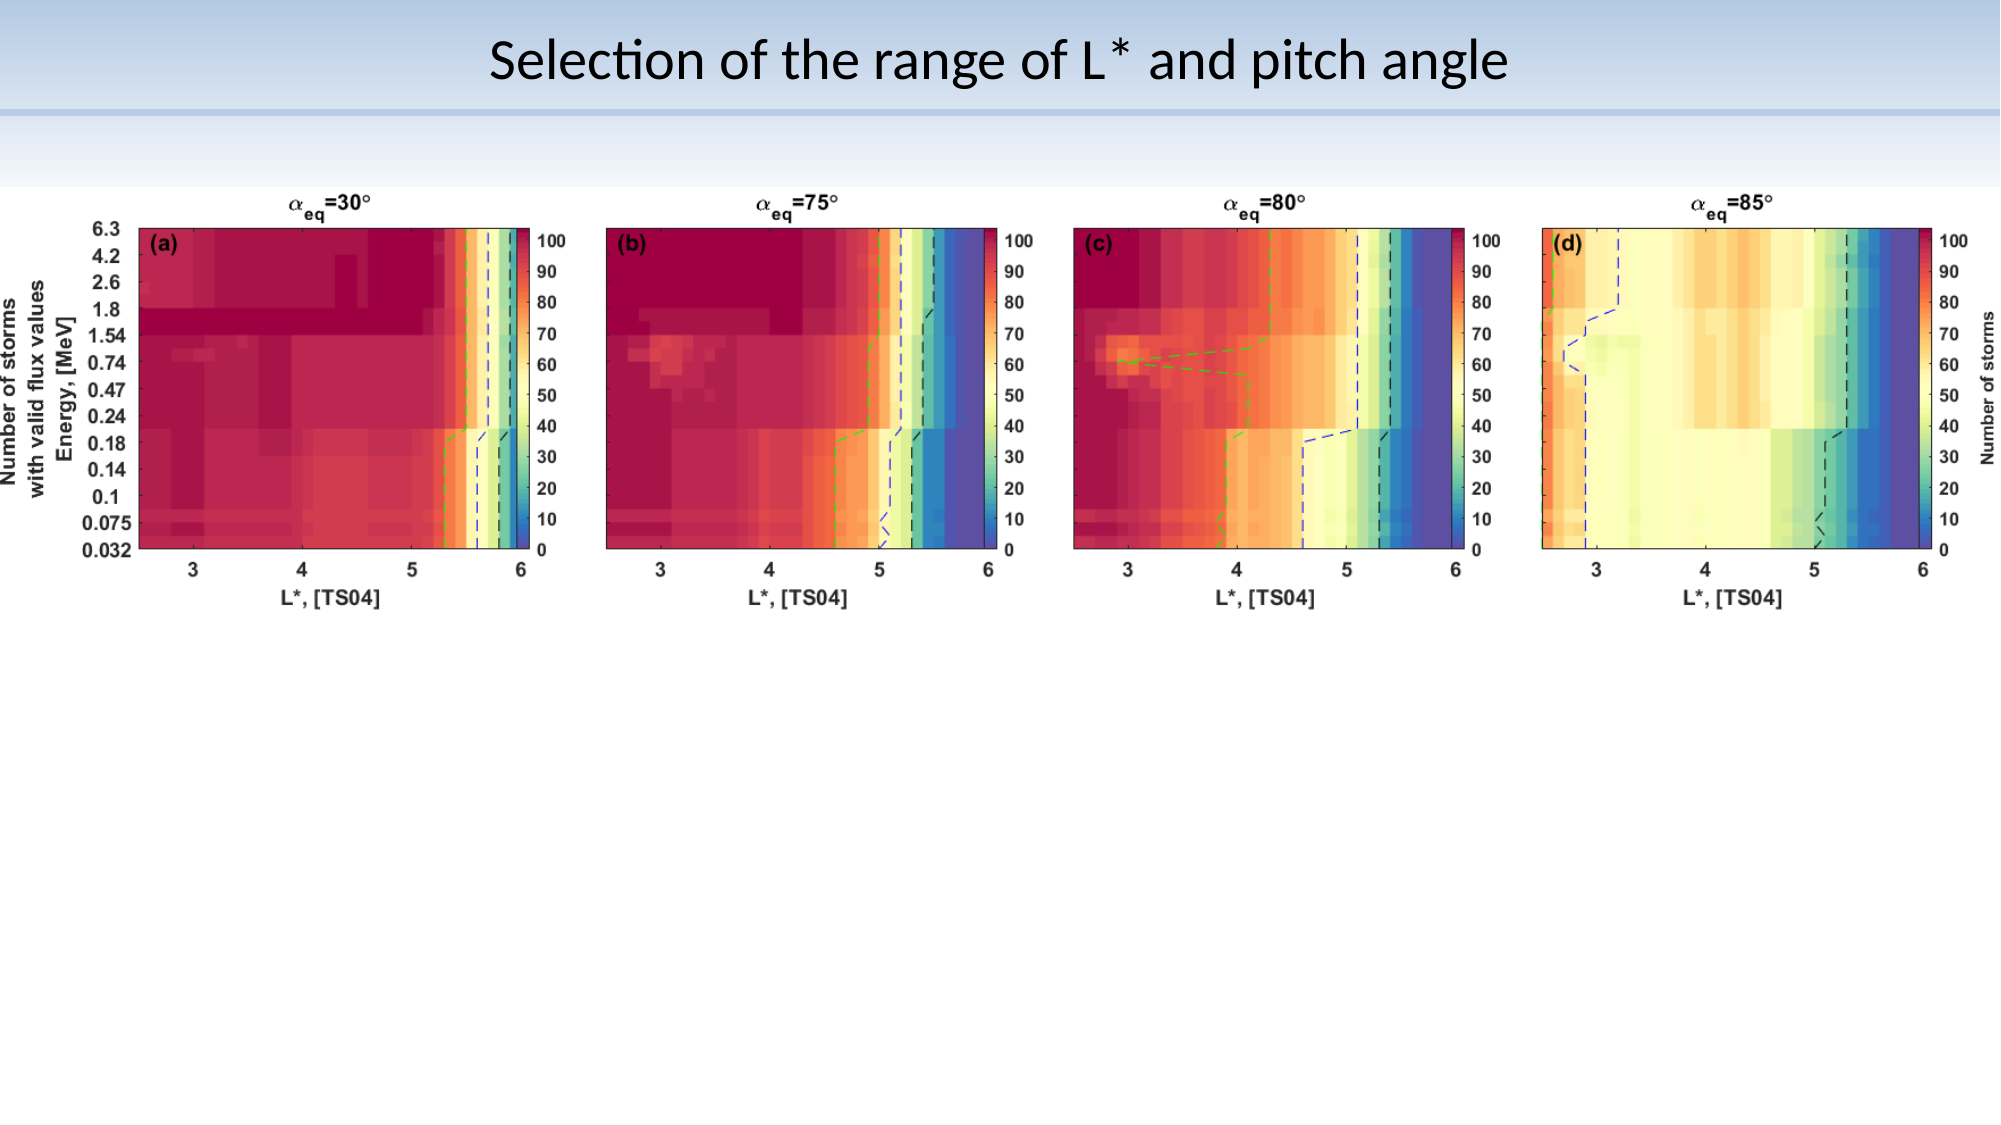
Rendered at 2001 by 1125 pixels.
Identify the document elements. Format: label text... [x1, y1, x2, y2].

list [0, 187, 2000, 613]
title Selection of the range of L* and pitch angle [99, 0, 1900, 113]
